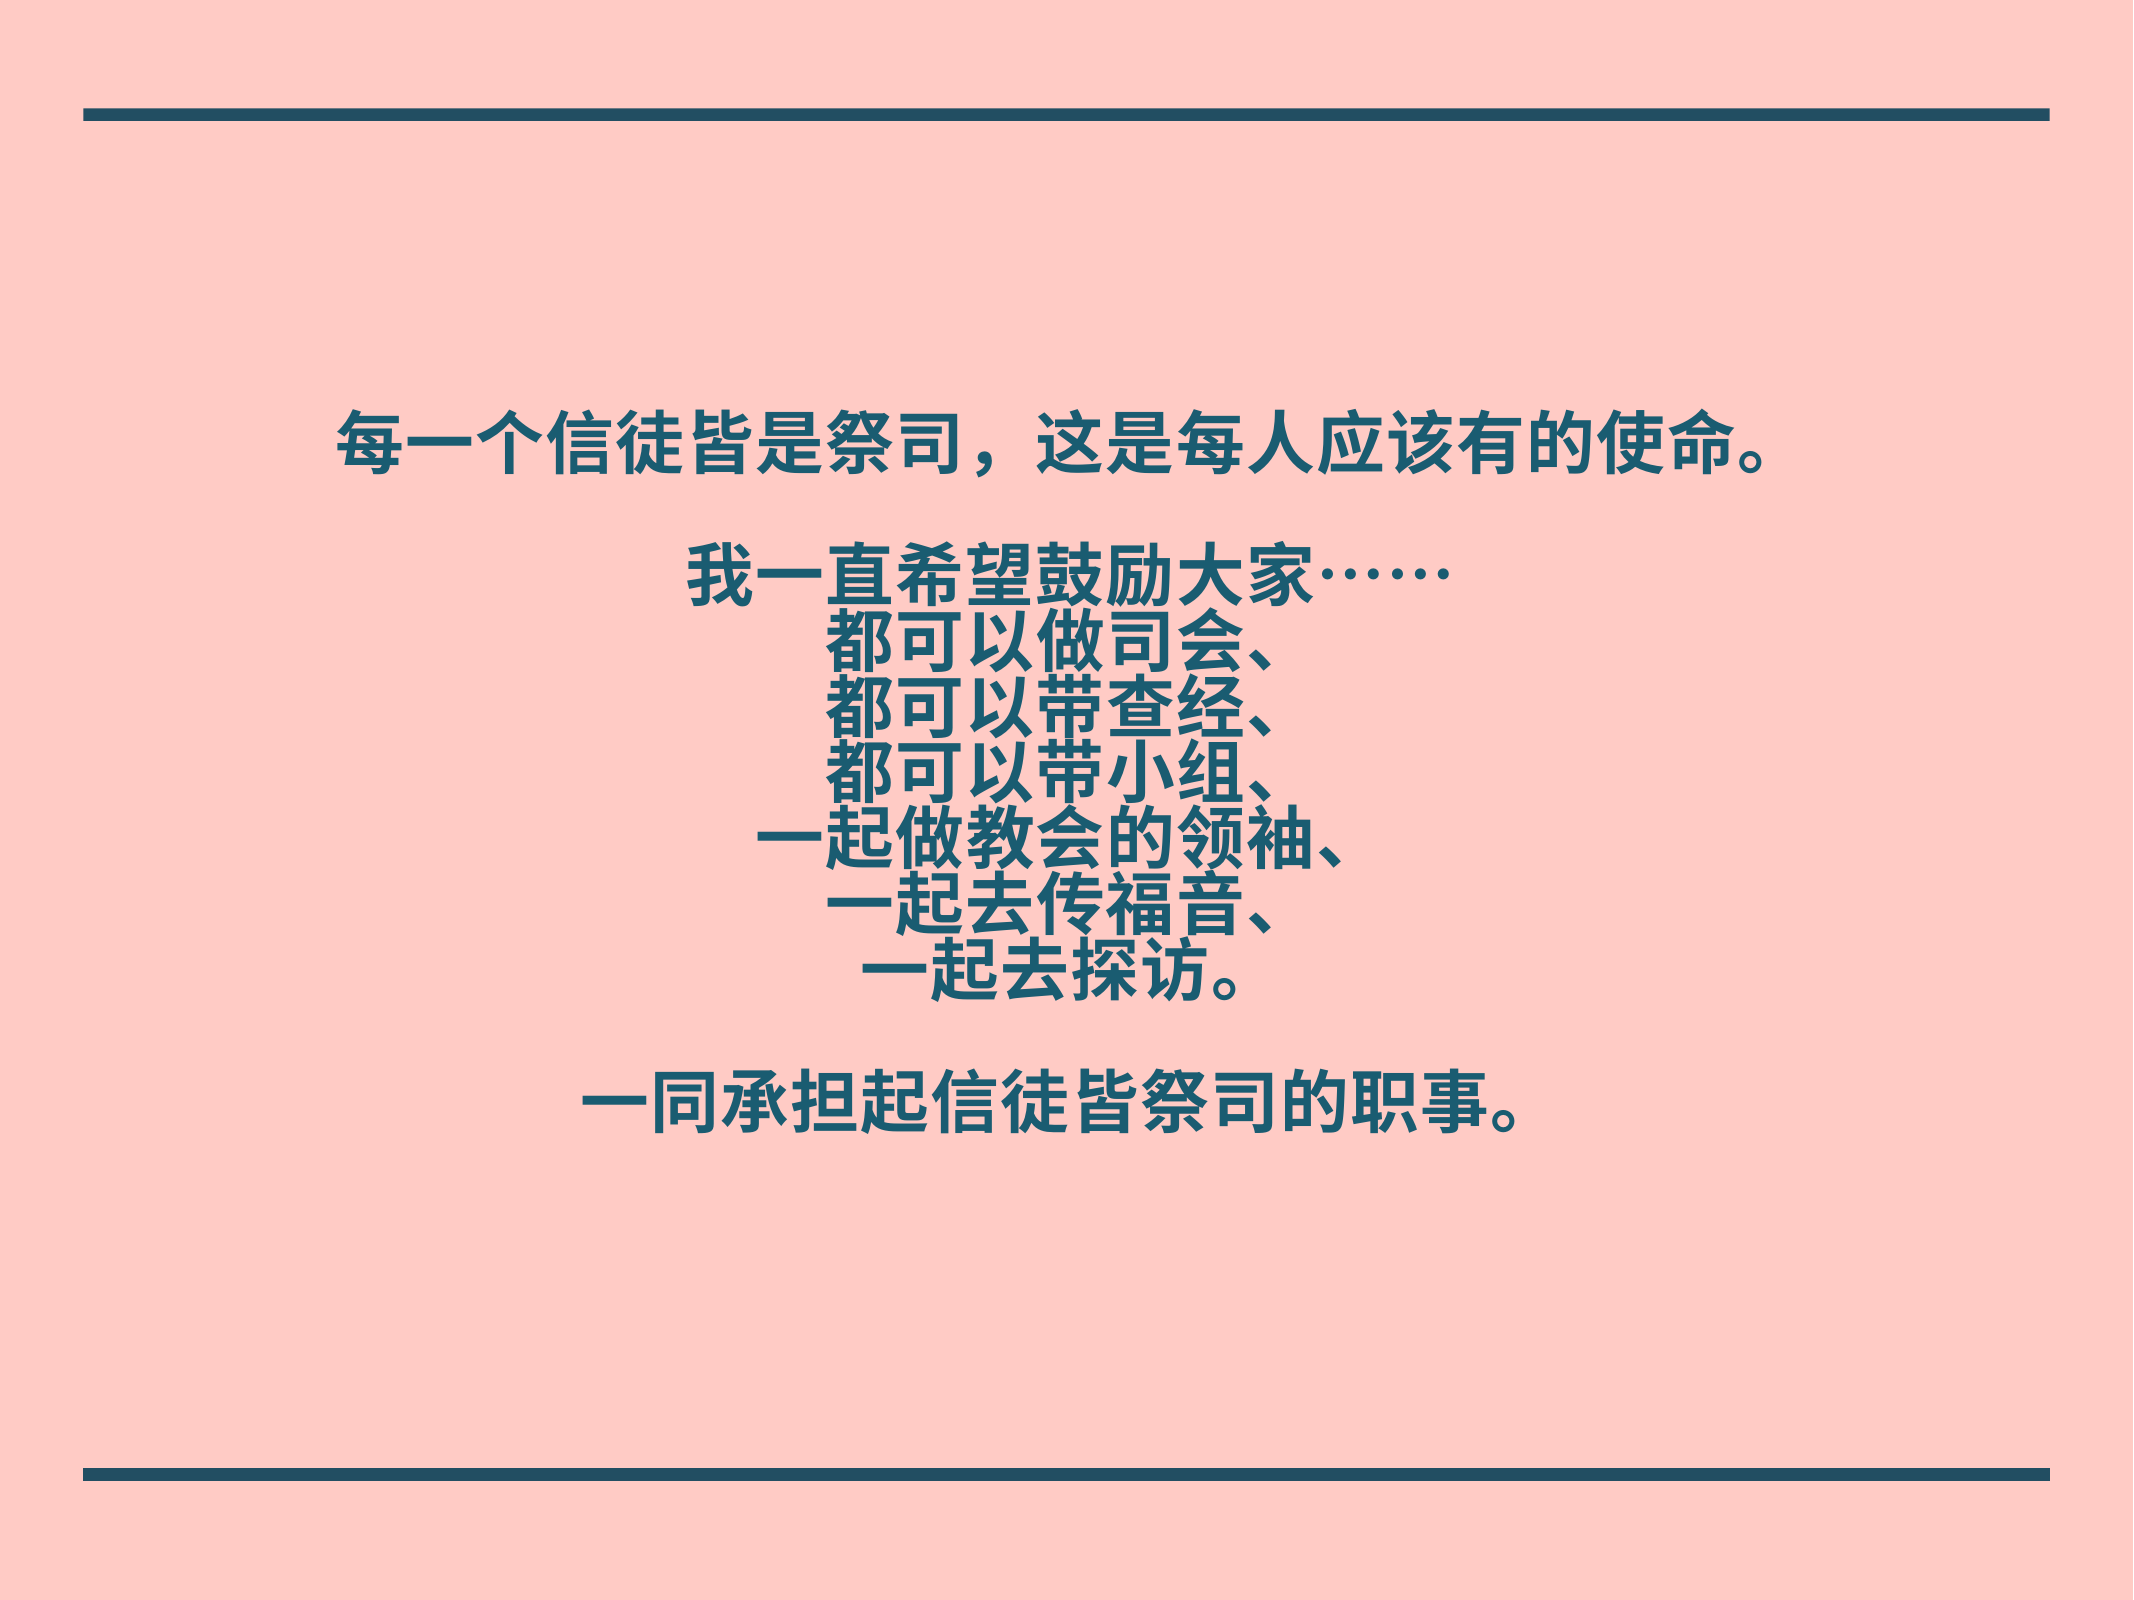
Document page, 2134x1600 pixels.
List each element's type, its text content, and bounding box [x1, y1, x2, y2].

list 每一个信徒皆是祭司，这是每人应该有的使命。 我一直希望鼓励大家⋯⋯ 都可以做司会、 都可以带查经、 都可以带小组、 一起做教会的领袖、 一起去传福音、 一起去探访。 一同承担起信徒皆祭司的职事。 [191, 303, 1943, 1253]
